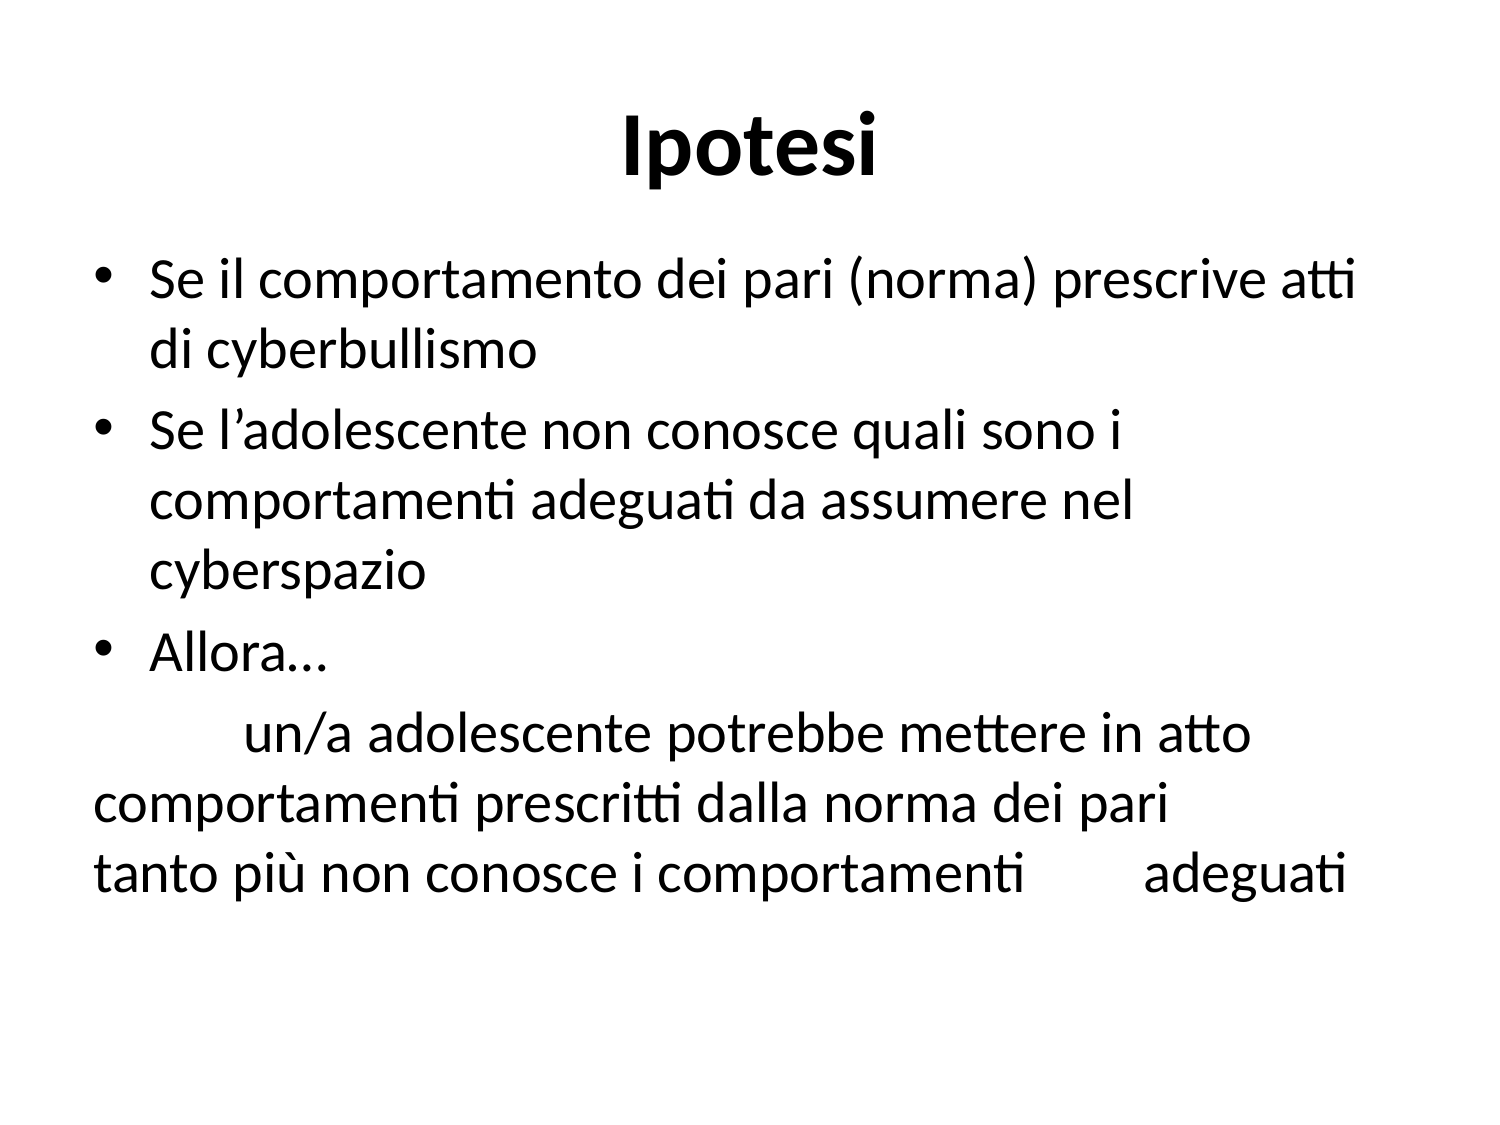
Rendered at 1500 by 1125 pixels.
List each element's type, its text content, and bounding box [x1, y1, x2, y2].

title Ipotesi [75, 45, 1425, 233]
list Se il comportamento dei pari (norma) prescrive atti di cyberbullismo Se l’adolescente non conosce quali sono i comportamenti adeguati da assumere nel cyberspazio Allora… un/a adolescente potrebbe mettere in atto comportamenti prescritti dalla norma dei pari tanto più non conosce i comportamenti adeguati [78, 232, 1429, 975]
